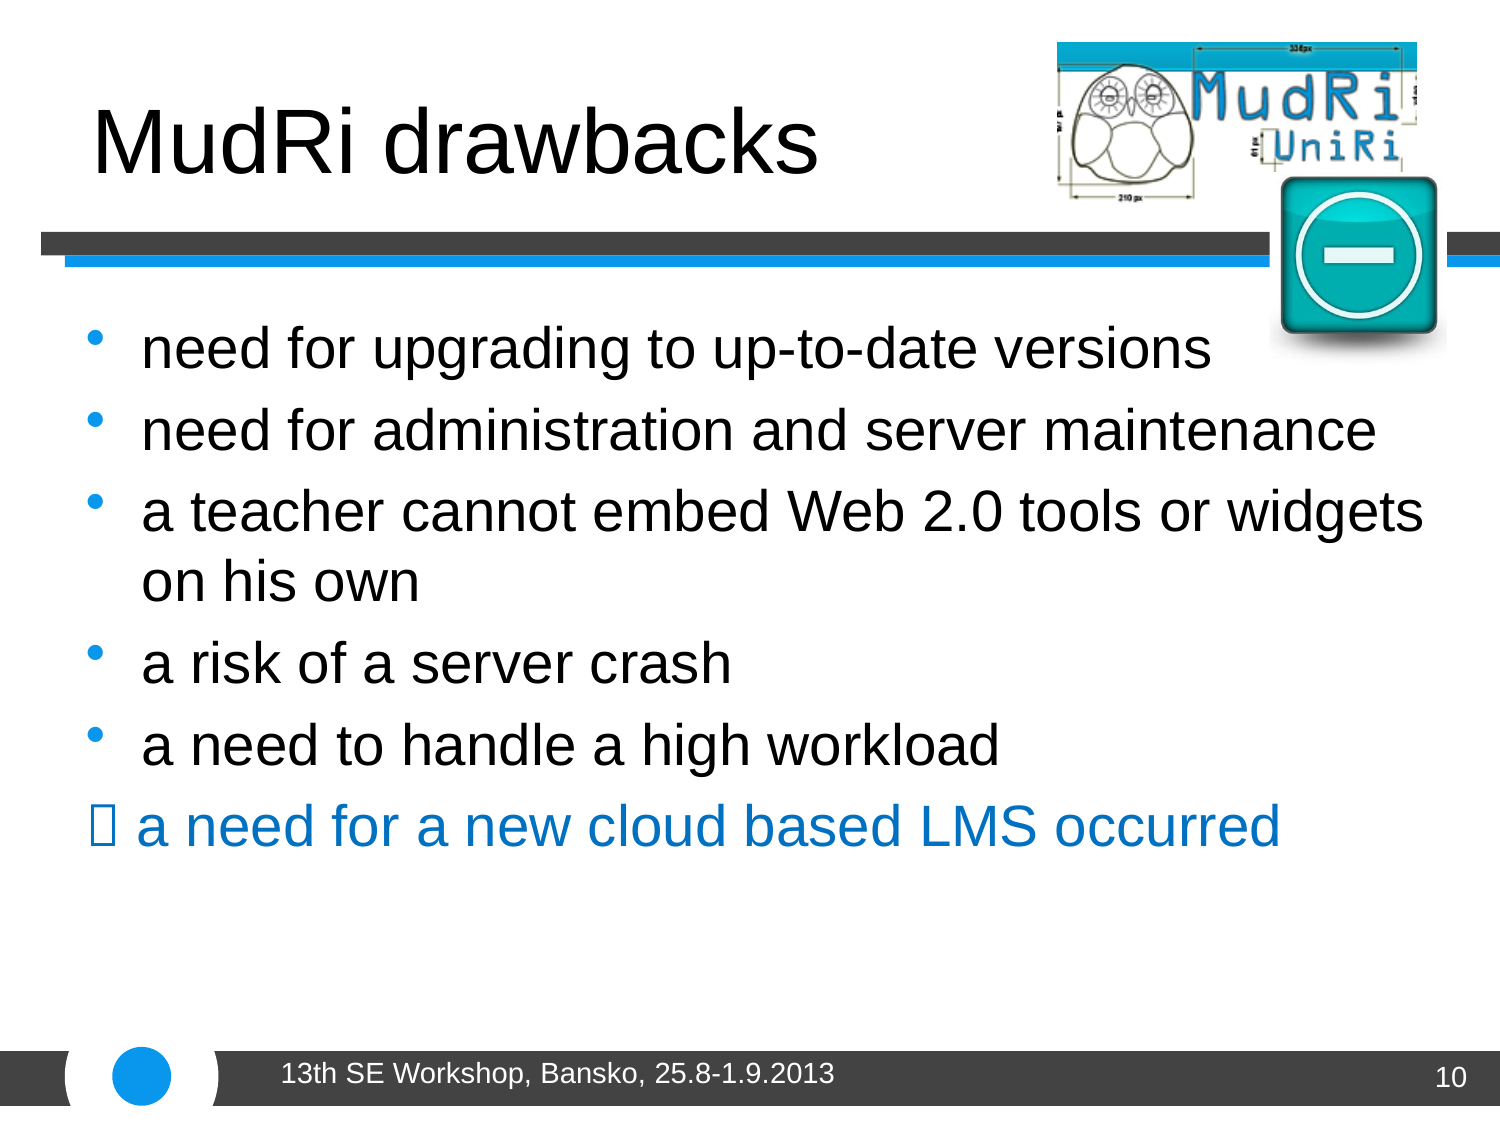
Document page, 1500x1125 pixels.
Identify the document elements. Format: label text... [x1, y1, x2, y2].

title MudRi drawbacks [76, 42, 1264, 231]
list need for upgrading to up-to-date versions need for administration and server maintenance a teacher cannot embed Web 2.0 tools or widgets on his own a risk of a server crash a need to handle a high workload  a need for a new cloud based LMS occurred [70, 302, 1500, 1046]
picture [1056, 44, 1448, 380]
footer 13th SE Workshop, Bansko, 25.8-1.9.2013 [265, 1046, 1365, 1125]
slide_number 10 [1399, 1051, 1483, 1125]
